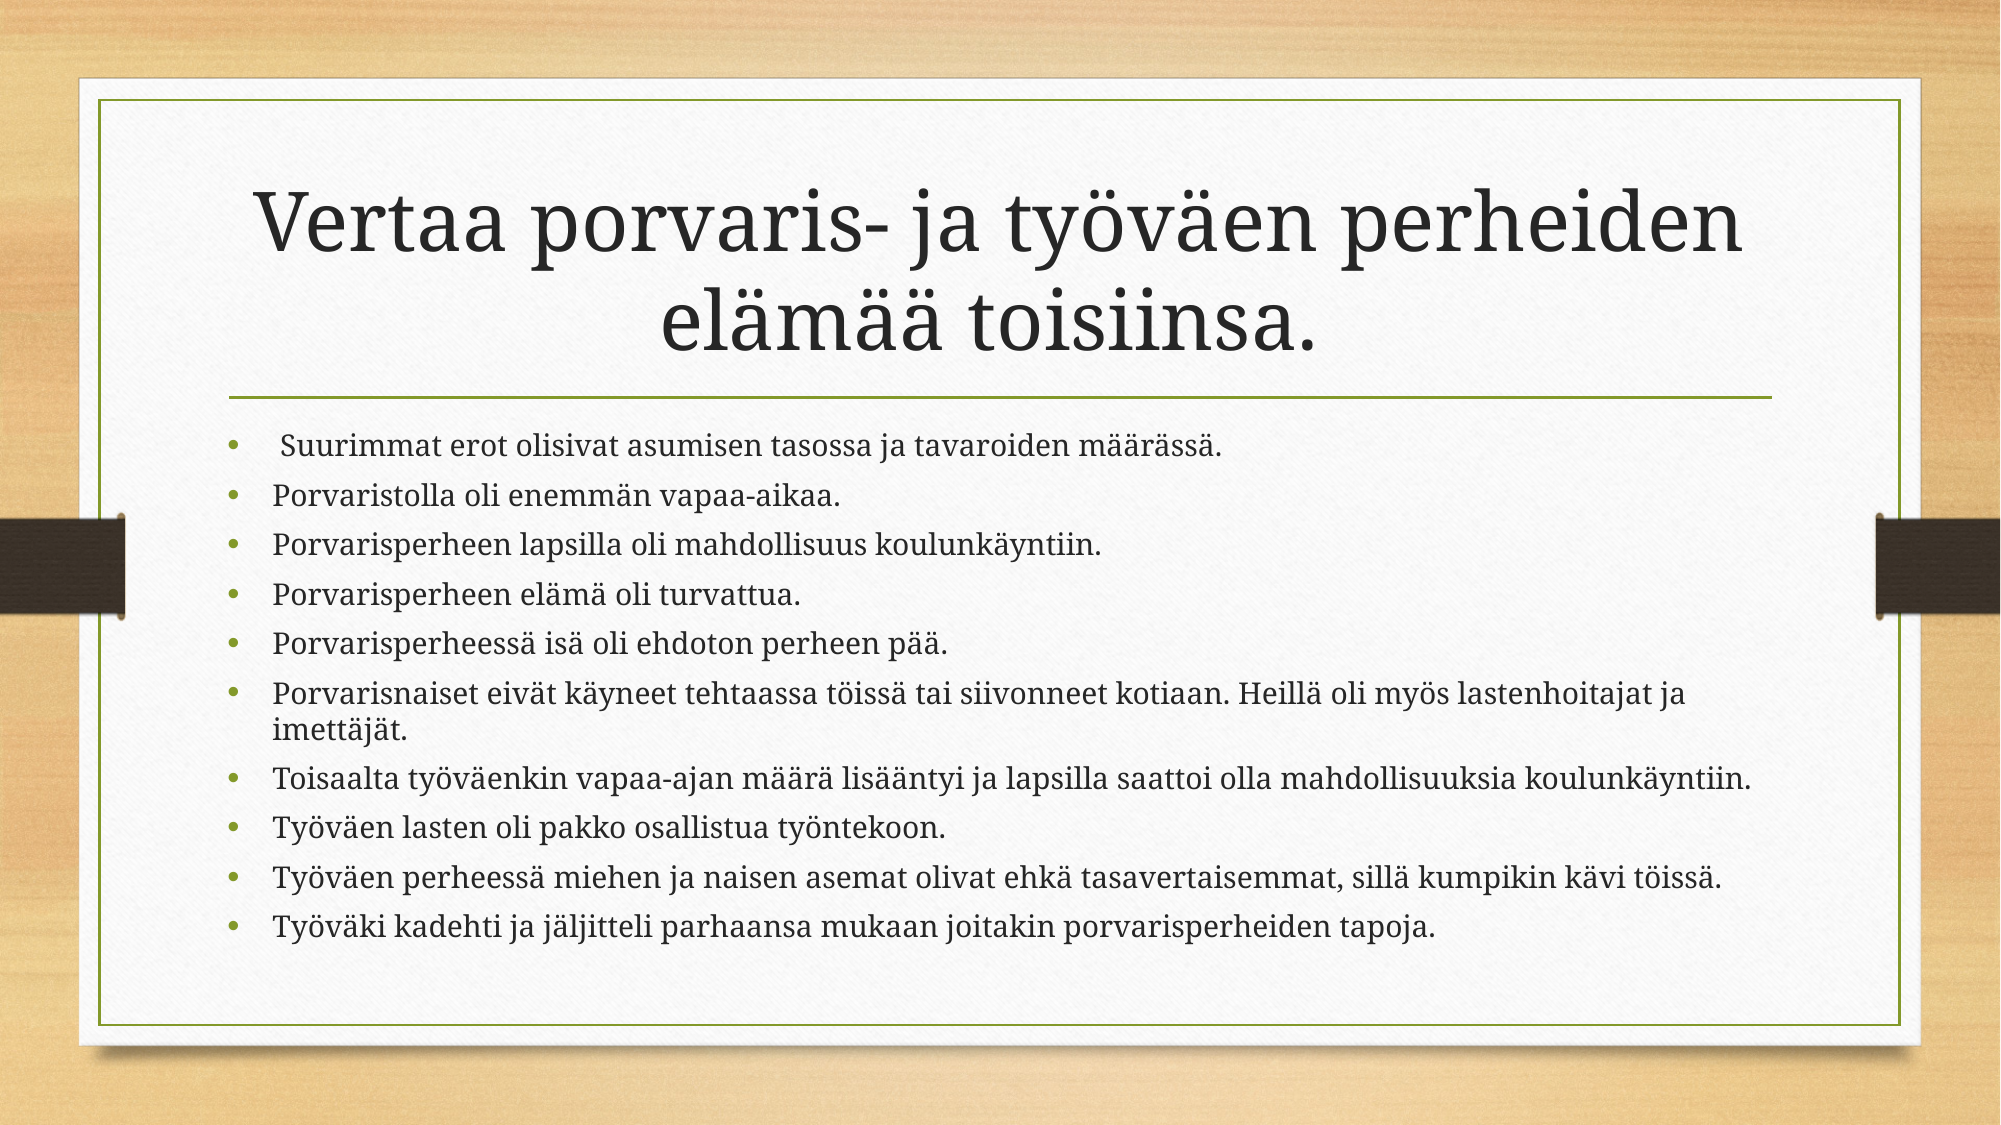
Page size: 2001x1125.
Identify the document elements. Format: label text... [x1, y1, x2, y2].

picture [0, 0, 2001, 1125]
title Vertaa porvaris- ja työväen perheiden elämää toisiinsa. [212, 161, 1788, 375]
list Suurimmat erot olisivat asumisen tasossa ja tavaroiden määrässä. Porvaristolla oli enemmän vapaa-aikaa. Porvarisperheen lapsilla oli mahdollisuus koulunkäyntiin. Porvarisperheen elämä oli turvattua. Porvarisperheessä isä oli ehdoton perheen pää. Porvarisnaiset eivät käyneet tehtaassa töissä tai siivonneet kotiaan. Heillä oli myös lastenhoitajat ja imettäjät. Toisaalta työväenkin vapaa-ajan määrä lisääntyi ja lapsilla saattoi olla mahdollisuuksia koulunkäyntiin. Työväen lasten oli pakko osallistua työntekoon. Työväen perheessä miehen ja naisen asemat olivat ehkä tasavertaisemmat, sillä kumpikin kävi töissä. Työväki kadehti ja jäljitteli parhaansa mukaan joitakin porvarisperheiden tapoja. [212, 419, 1788, 964]
